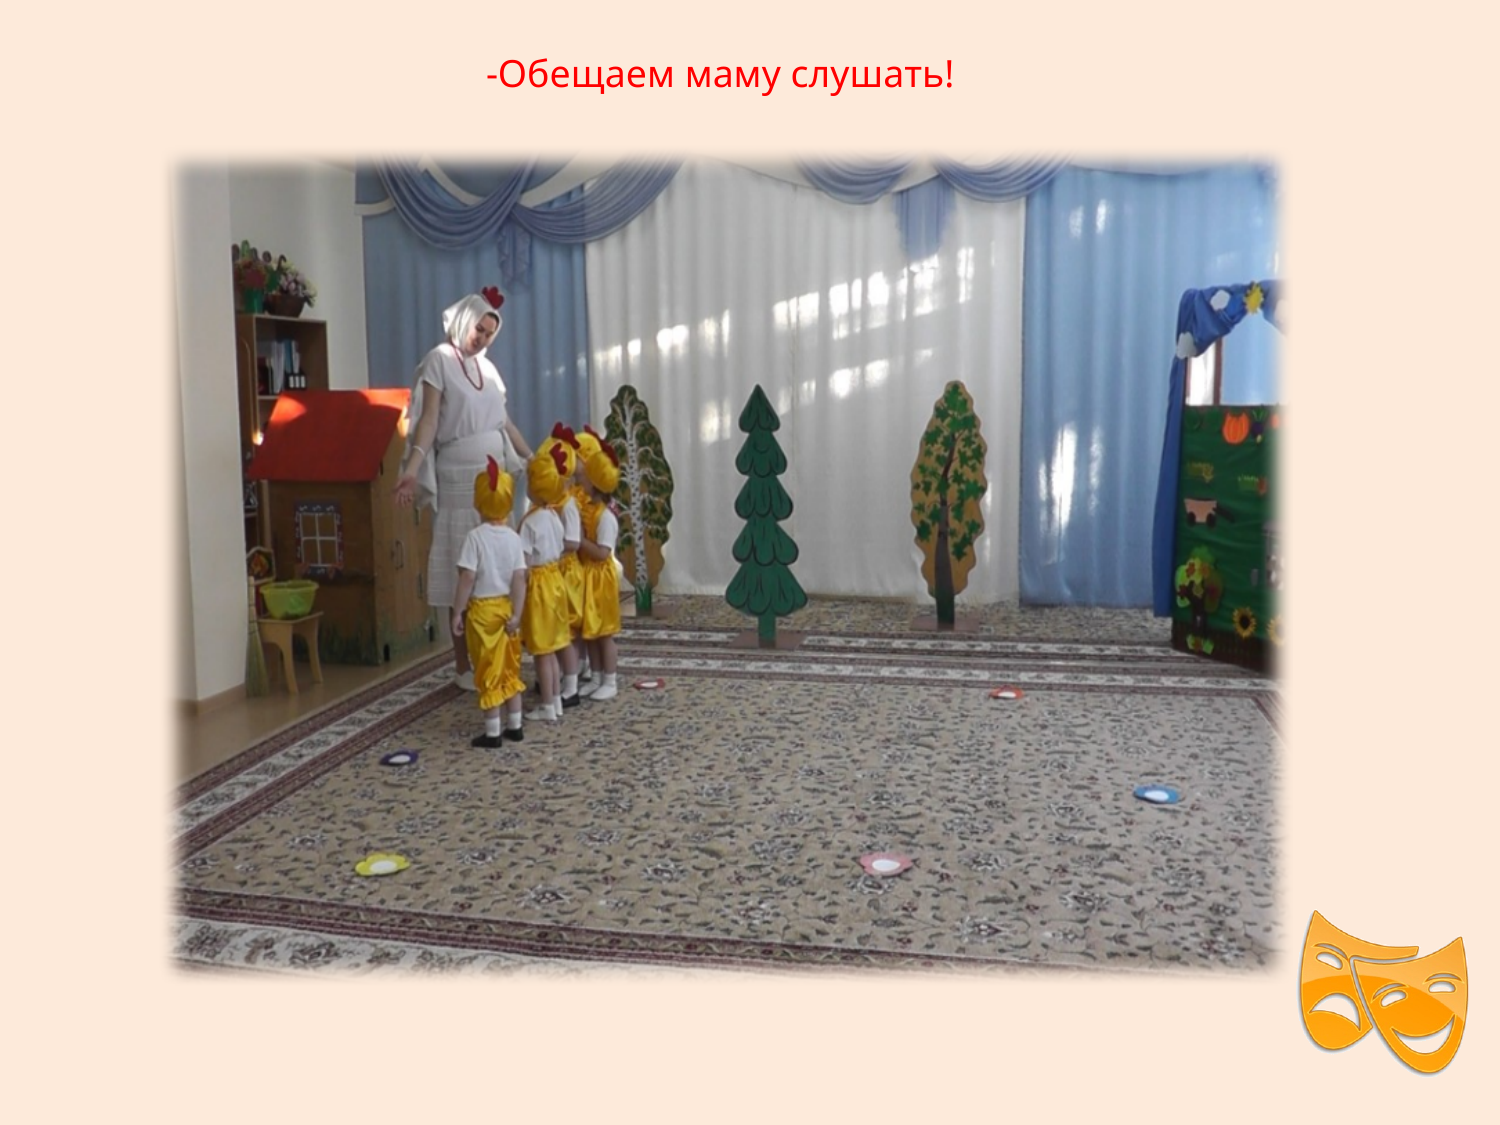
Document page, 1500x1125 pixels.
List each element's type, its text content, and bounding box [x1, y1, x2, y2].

picture [159, 145, 1471, 1083]
text_box -Обещаем маму слушать! [159, 42, 1282, 103]
